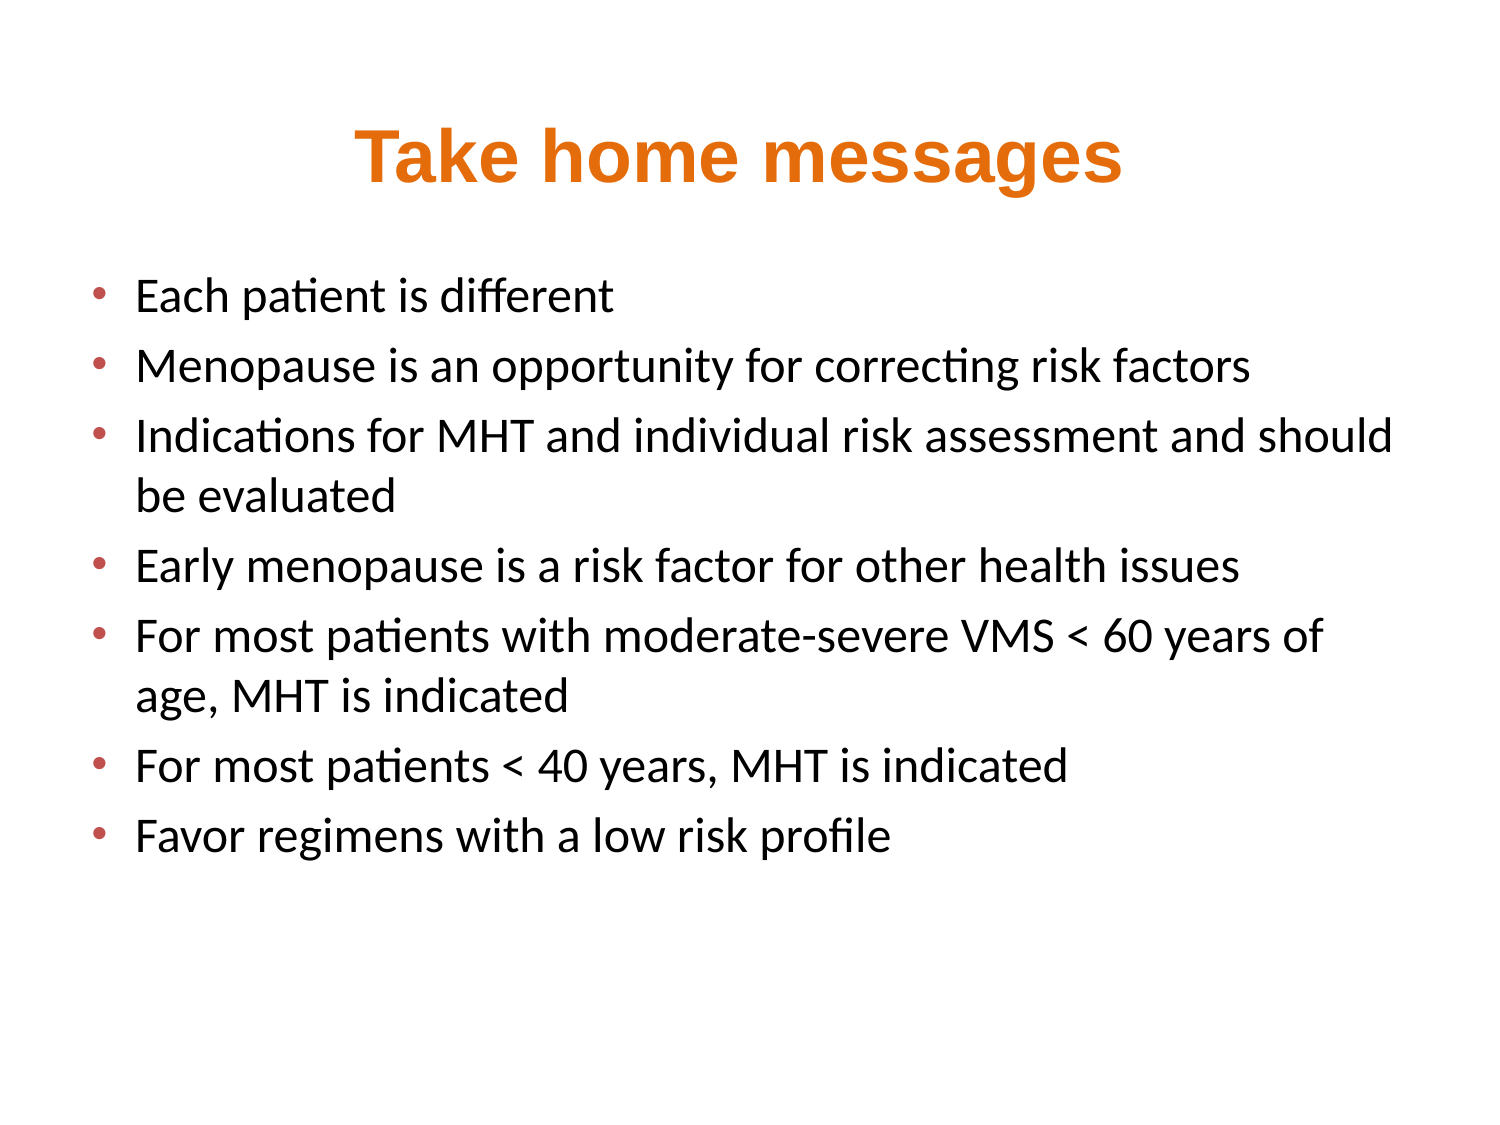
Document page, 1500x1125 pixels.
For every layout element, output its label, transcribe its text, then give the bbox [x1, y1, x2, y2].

title Take home messages [74, 72, 1426, 233]
list Each patient is different Menopause is an opportunity for correcting risk factors Indications for MHT and individual risk assessment and should be evaluated Early menopause is a risk factor for other health issues For most patients with moderate-severe VMS < 60 years of age, MHT is indicated For most patients < 40 years, MHT is indicated Favor regimens with a low risk profile [76, 255, 1427, 999]
